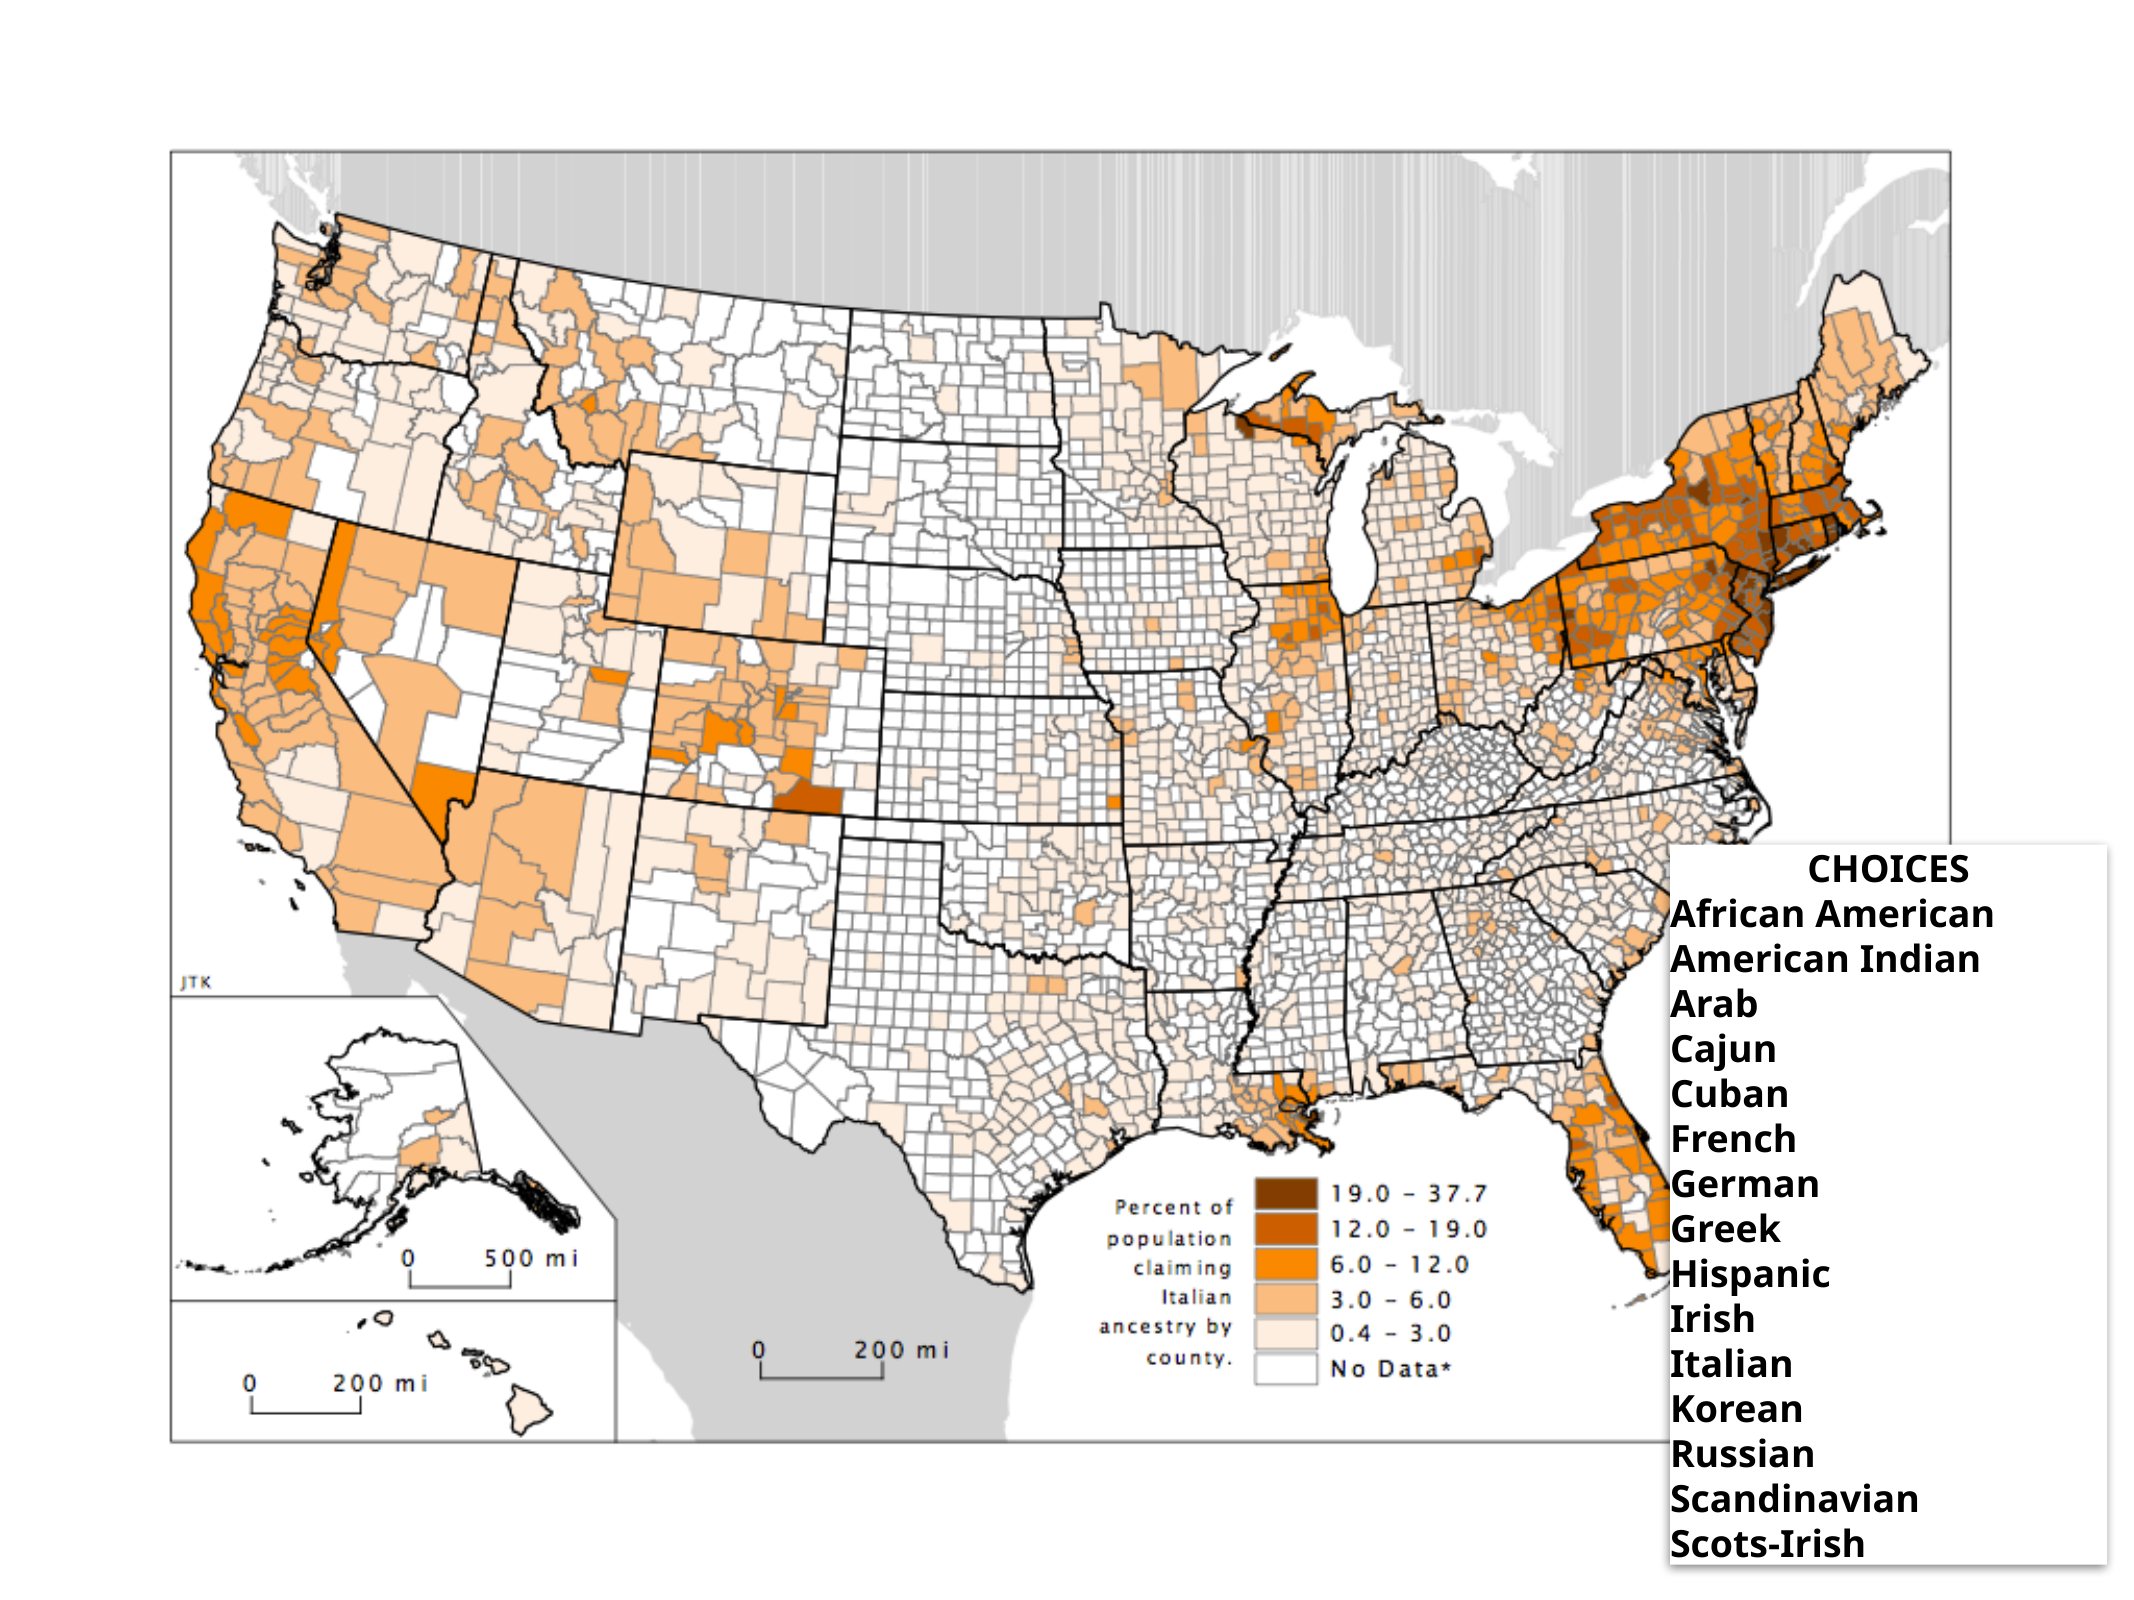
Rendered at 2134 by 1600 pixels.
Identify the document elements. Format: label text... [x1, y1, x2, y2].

picture [160, 135, 1974, 1465]
text_box CHOICES African American American Indian Arab Cajun Cuban French German Greek Hispanic Irish Italian Korean Russian Scandinavian Scots-Irish [1670, 844, 2108, 1565]
